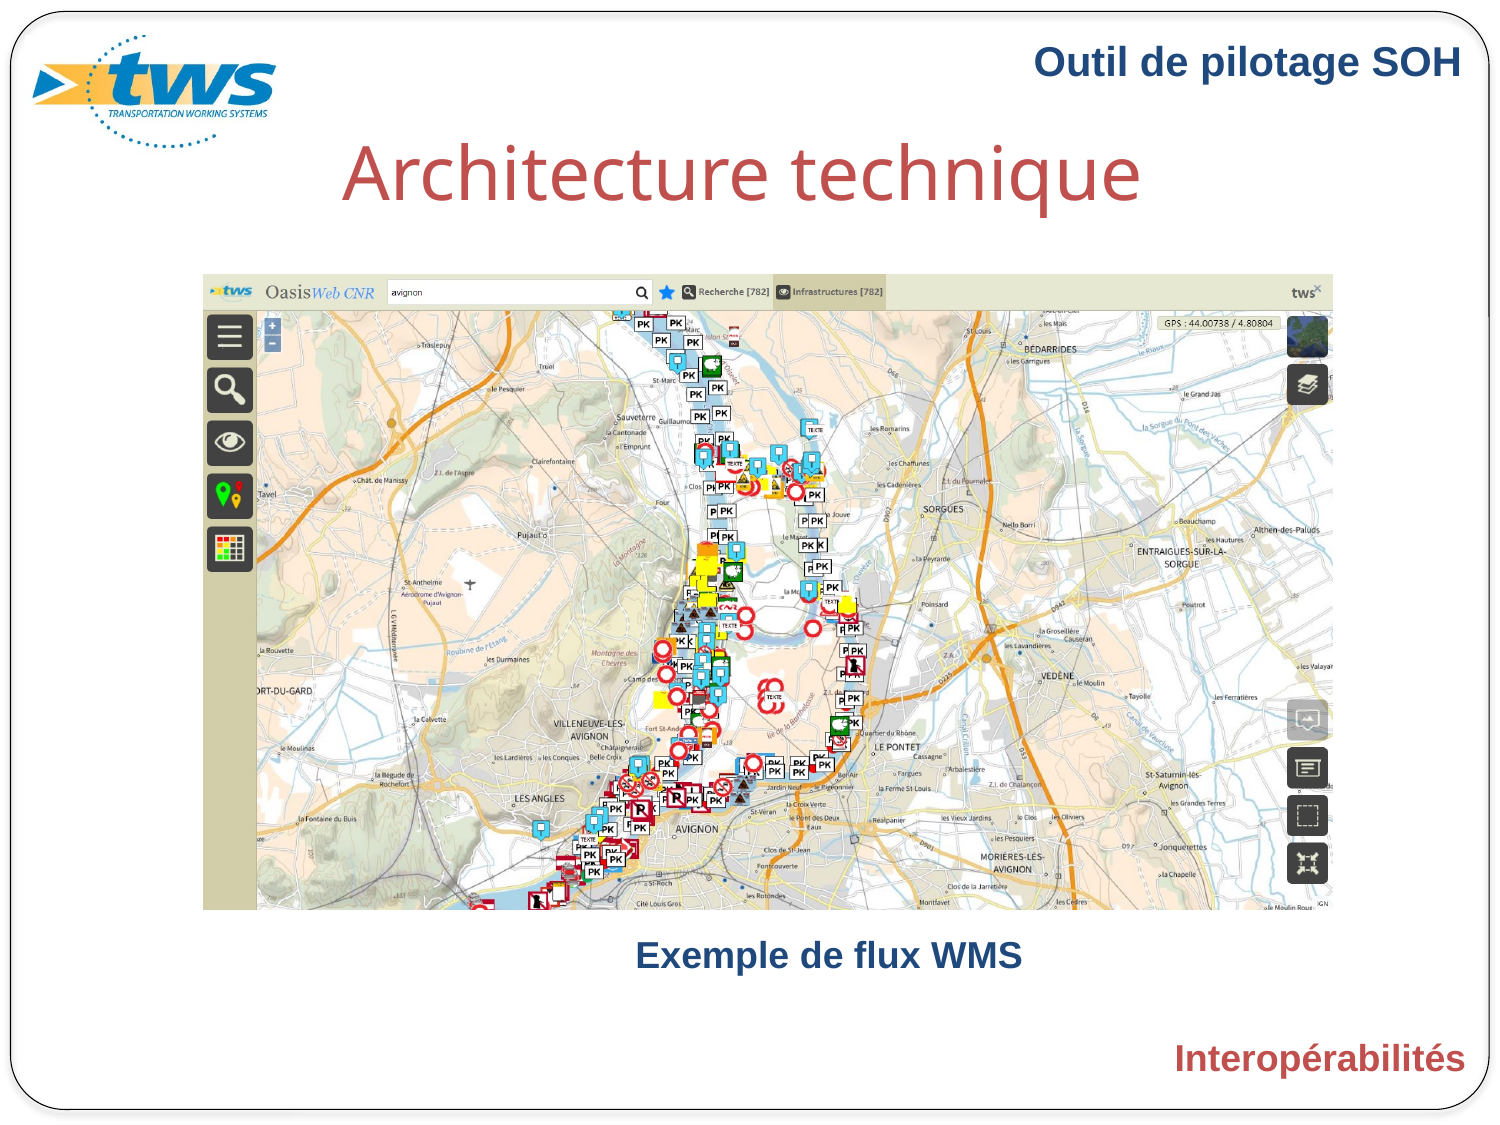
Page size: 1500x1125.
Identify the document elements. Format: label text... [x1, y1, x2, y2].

picture [25, 35, 299, 170]
title Architecture technique [327, 97, 1480, 231]
slide_number Exemple de flux WMS [587, 919, 1038, 993]
text_box Interopérabilités [358, 1017, 1481, 1096]
picture [203, 274, 1333, 910]
